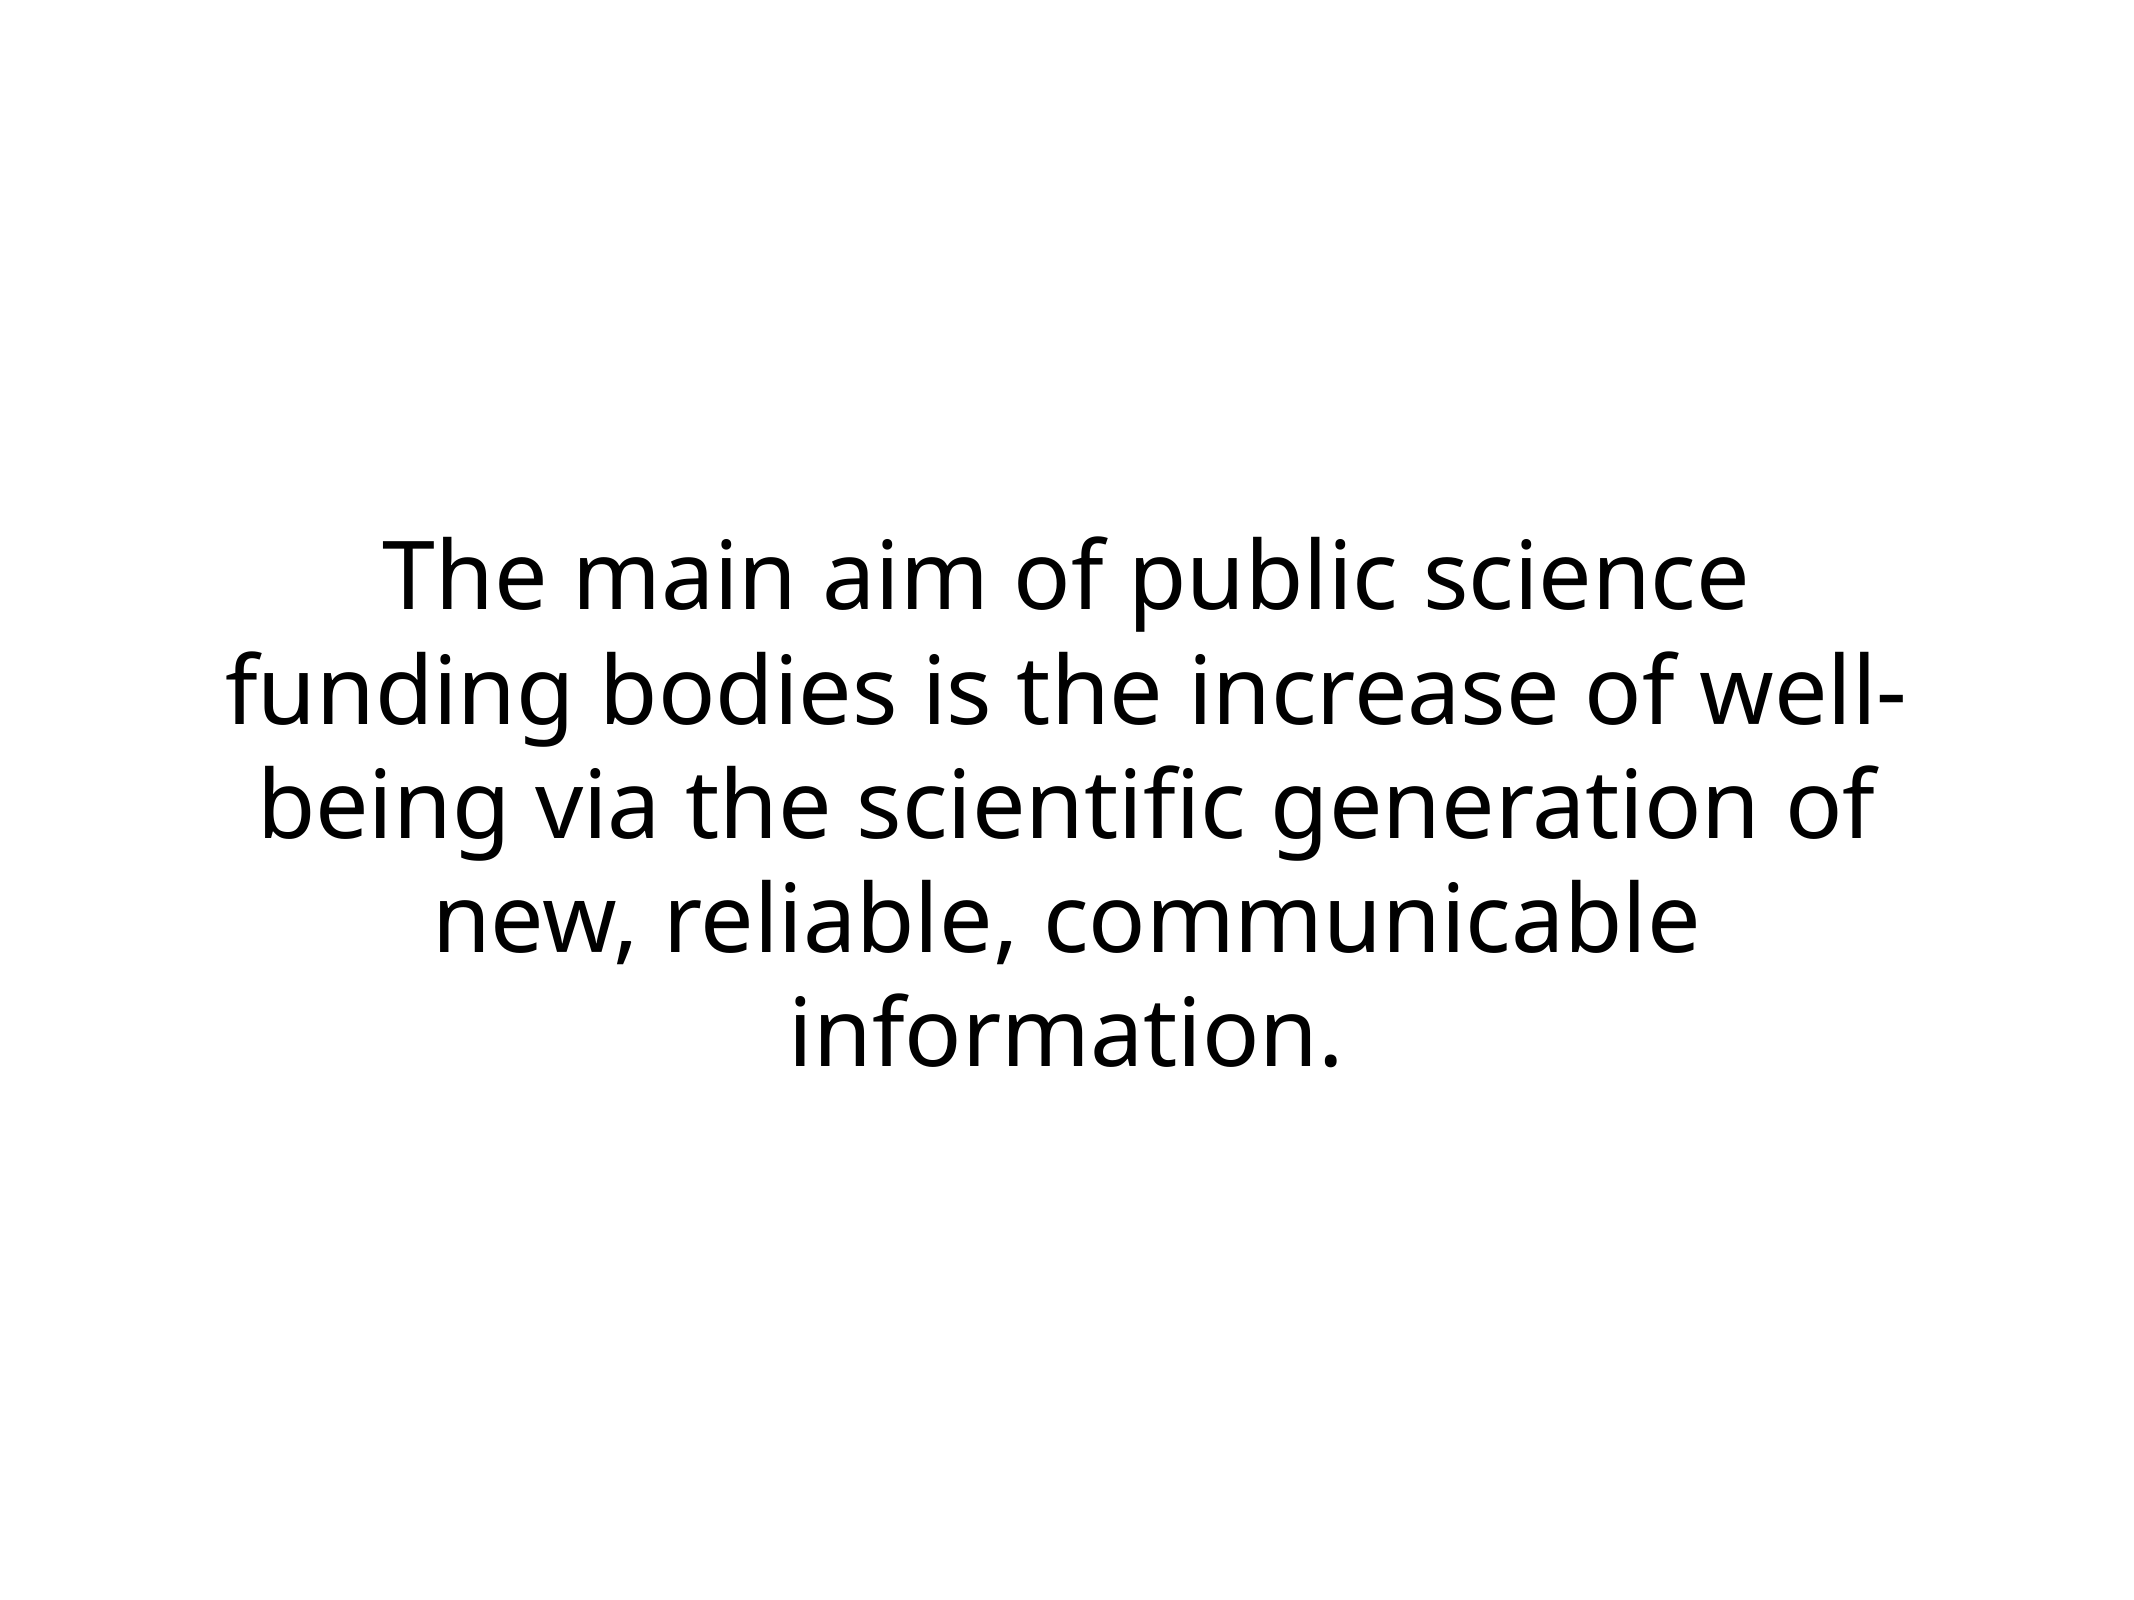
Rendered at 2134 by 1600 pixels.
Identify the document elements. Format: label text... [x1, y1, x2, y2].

title The main aim of public science funding bodies is the increase of well-being via the scientific generation of new, reliable, communicable information. [207, 528, 1926, 1072]
